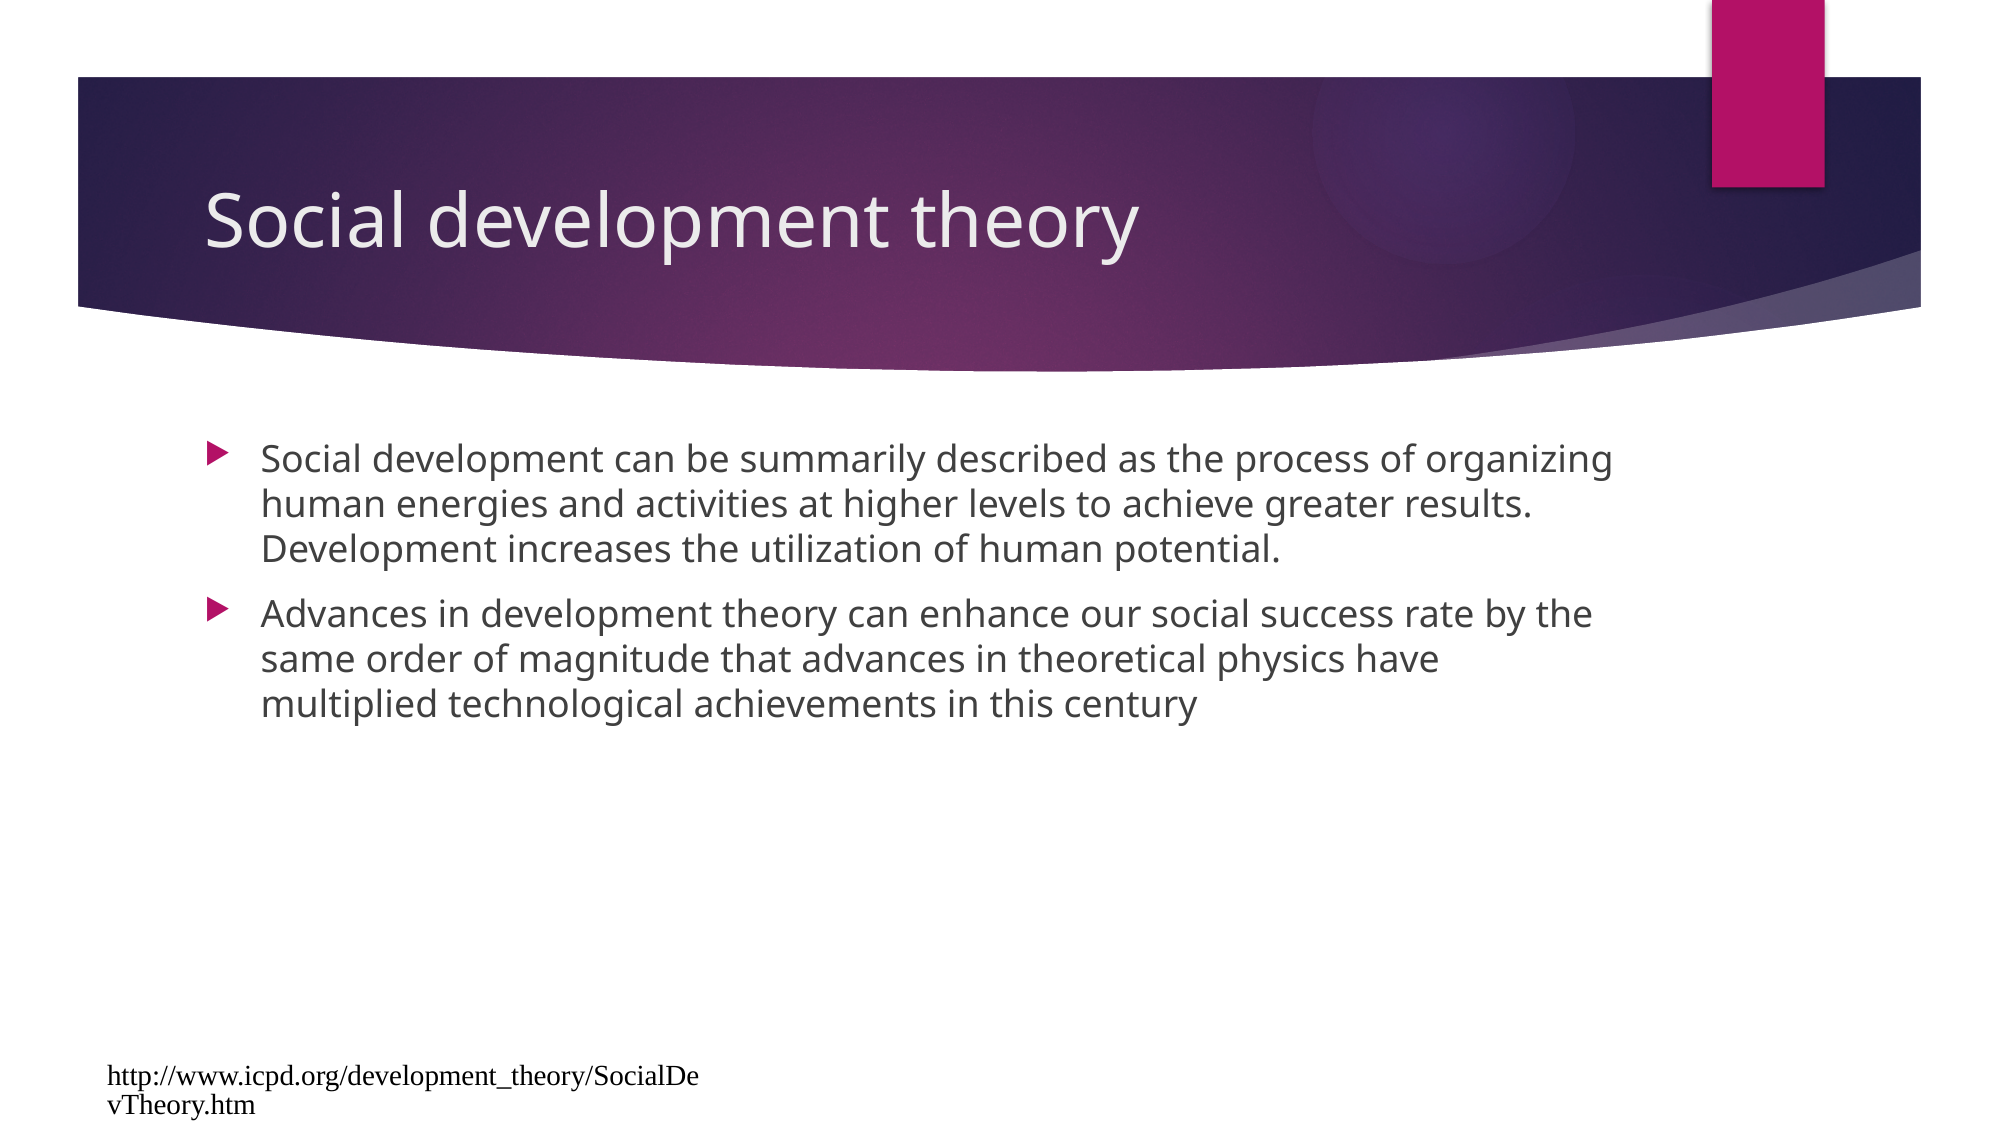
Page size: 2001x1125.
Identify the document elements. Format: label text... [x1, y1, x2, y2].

title Social development theory [189, 159, 1627, 276]
footer http://www.icpd.org/development_theory/SocialDevTheory.htm [92, 1048, 726, 1099]
list Social development can be summarily described as the process of organizing human energies and activities at higher levels to achieve greater results. Development increases the utilization of human potential. Advances in development theory can enhance our social success rate by the same order of magnitude that advances in theoretical physics have multiplied technological achievements in this century [189, 427, 1638, 988]
